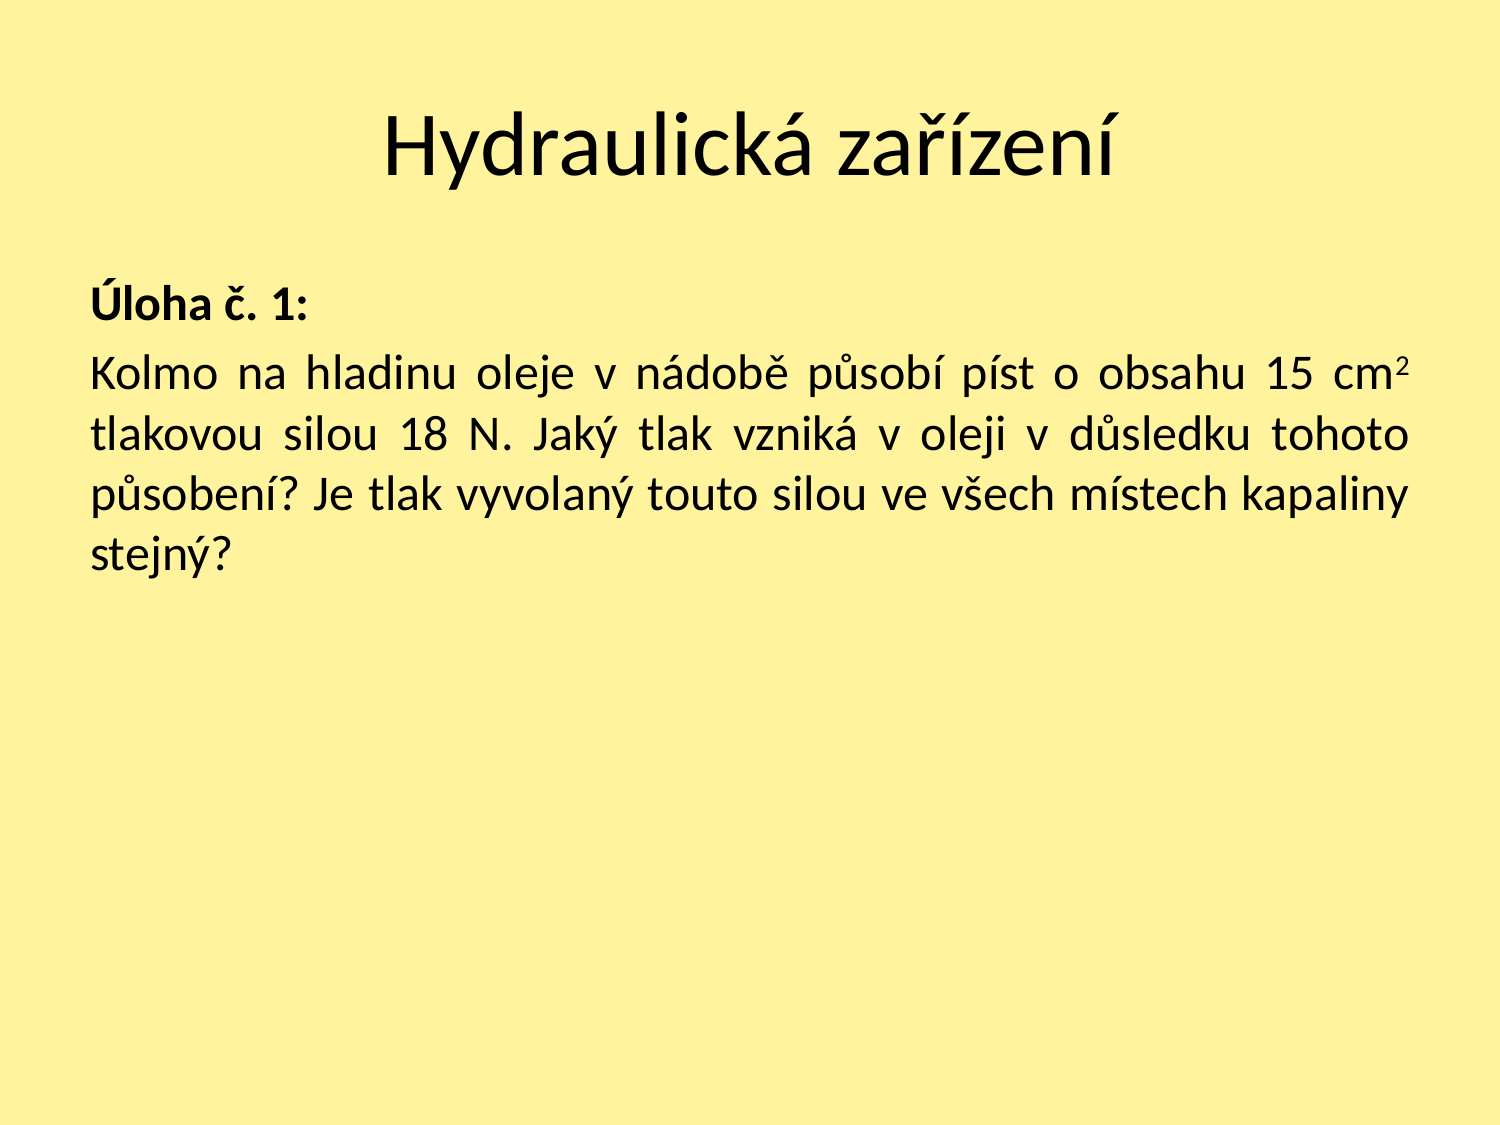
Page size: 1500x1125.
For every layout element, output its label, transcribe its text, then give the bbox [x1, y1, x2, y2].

title Hydraulická zařízení [75, 45, 1425, 233]
list Úloha č. 1: Kolmo na hladinu oleje v nádobě působí píst o obsahu 15 cm2 tlakovou silou 18 N. Jaký tlak vzniká v oleji v důsledku tohoto působení? Je tlak vyvolaný touto silou ve všech místech kapaliny stejný? [75, 262, 1425, 1005]
